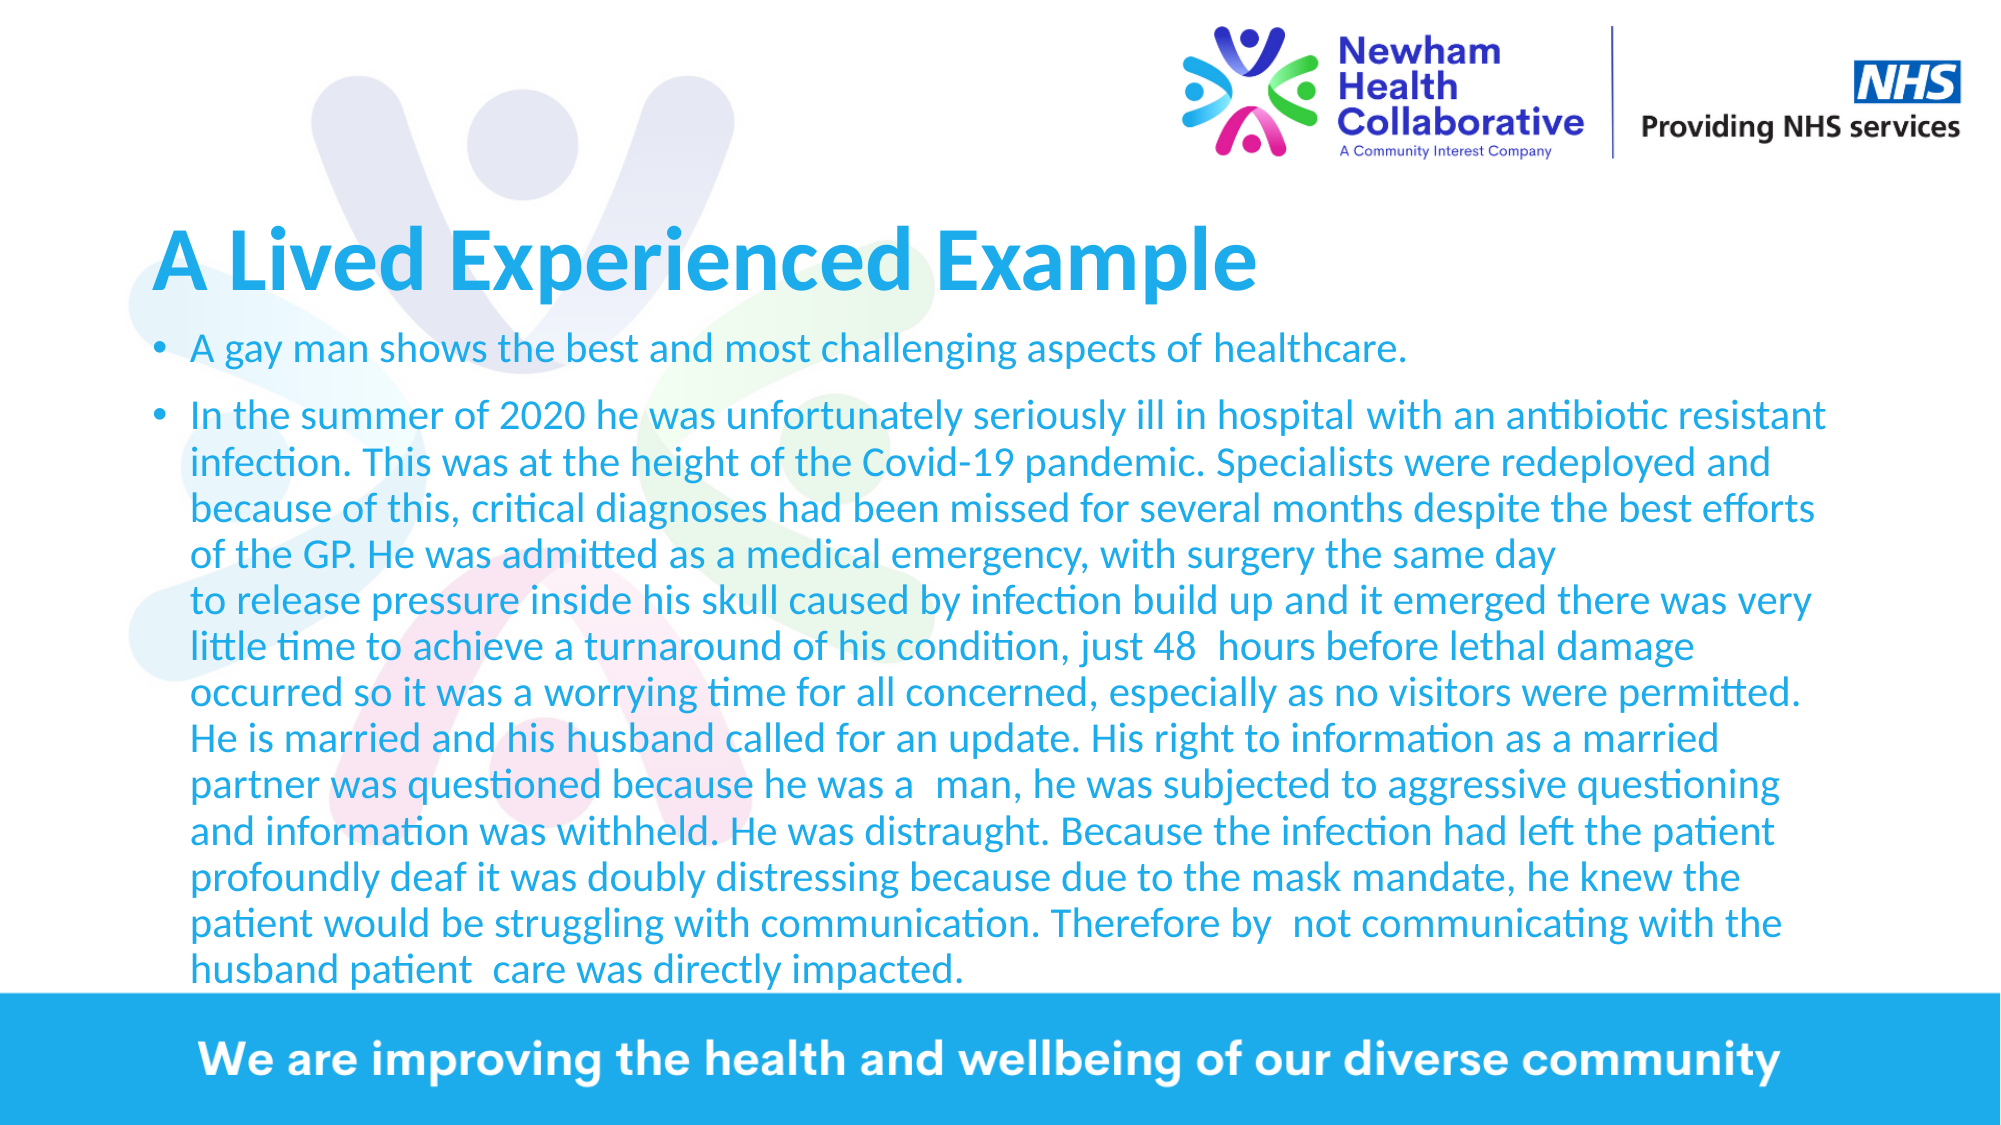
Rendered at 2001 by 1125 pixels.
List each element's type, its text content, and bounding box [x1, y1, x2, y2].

picture [0, 0, 2001, 1125]
title A Lived Experienced Example [137, 152, 1863, 318]
list A gay man shows the best and most challenging aspects of healthcare. In the summer of 2020 he was unfortunately seriously ill in hospital with an antibiotic resistant infection. This was at the height of the Covid-19 pandemic. Specialists were redeployed and because of this, critical diagnoses had been missed for several months despite the best efforts of the GP. He was admitted as a medical emergency, with surgery the same day to release pressure inside his skull caused by infection build up and it emerged there was very little time to achieve a turnaround of his condition, just 48 hours before lethal damage occurred so it was a worrying time for all concerned, especially as no visitors were permitted. He is married and his husband called for an update. His right to information as a married partner was questioned because he was a man, he was subjected to aggressive questioning and information was withheld. He was distraught. Because the infection had left the patient profoundly deaf it was doubly distressing because due to the mask mandate, he knew the patient would be struggling with communication. Therefore by not communicating with the husband patient care was directly impacted. [137, 318, 1863, 1033]
